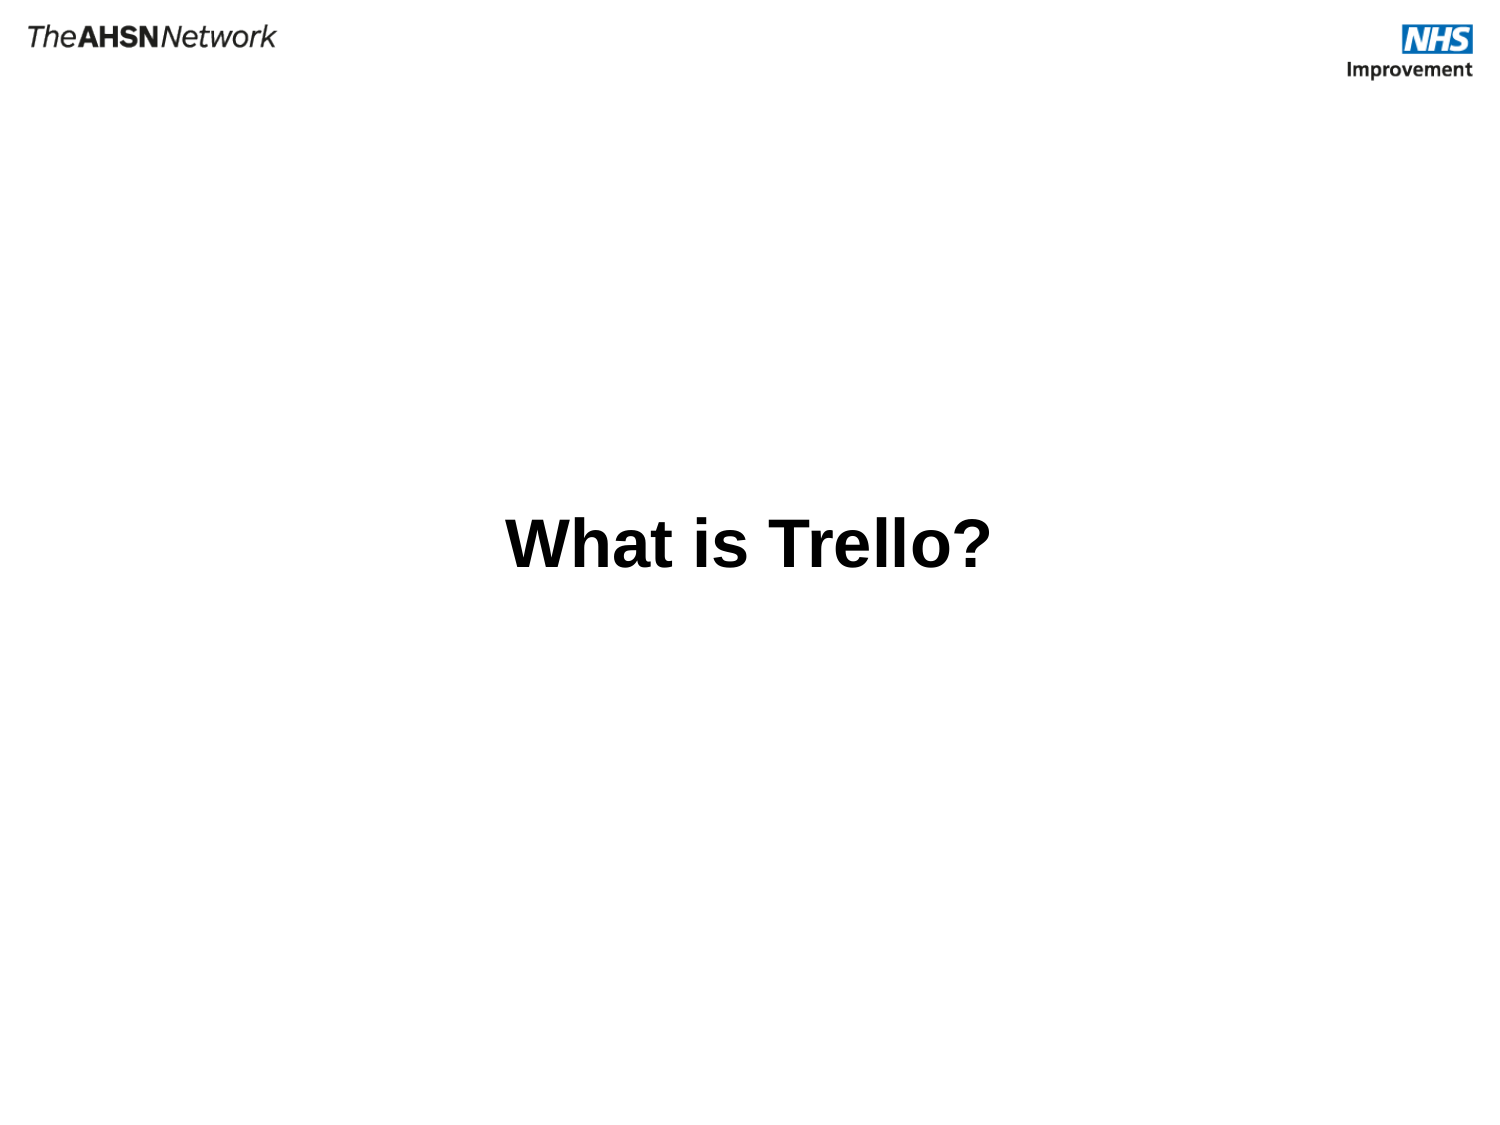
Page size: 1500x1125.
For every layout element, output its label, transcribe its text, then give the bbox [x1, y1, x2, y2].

picture [28, 24, 278, 48]
picture [1347, 24, 1473, 81]
title What is Trello? [103, 507, 1397, 618]
